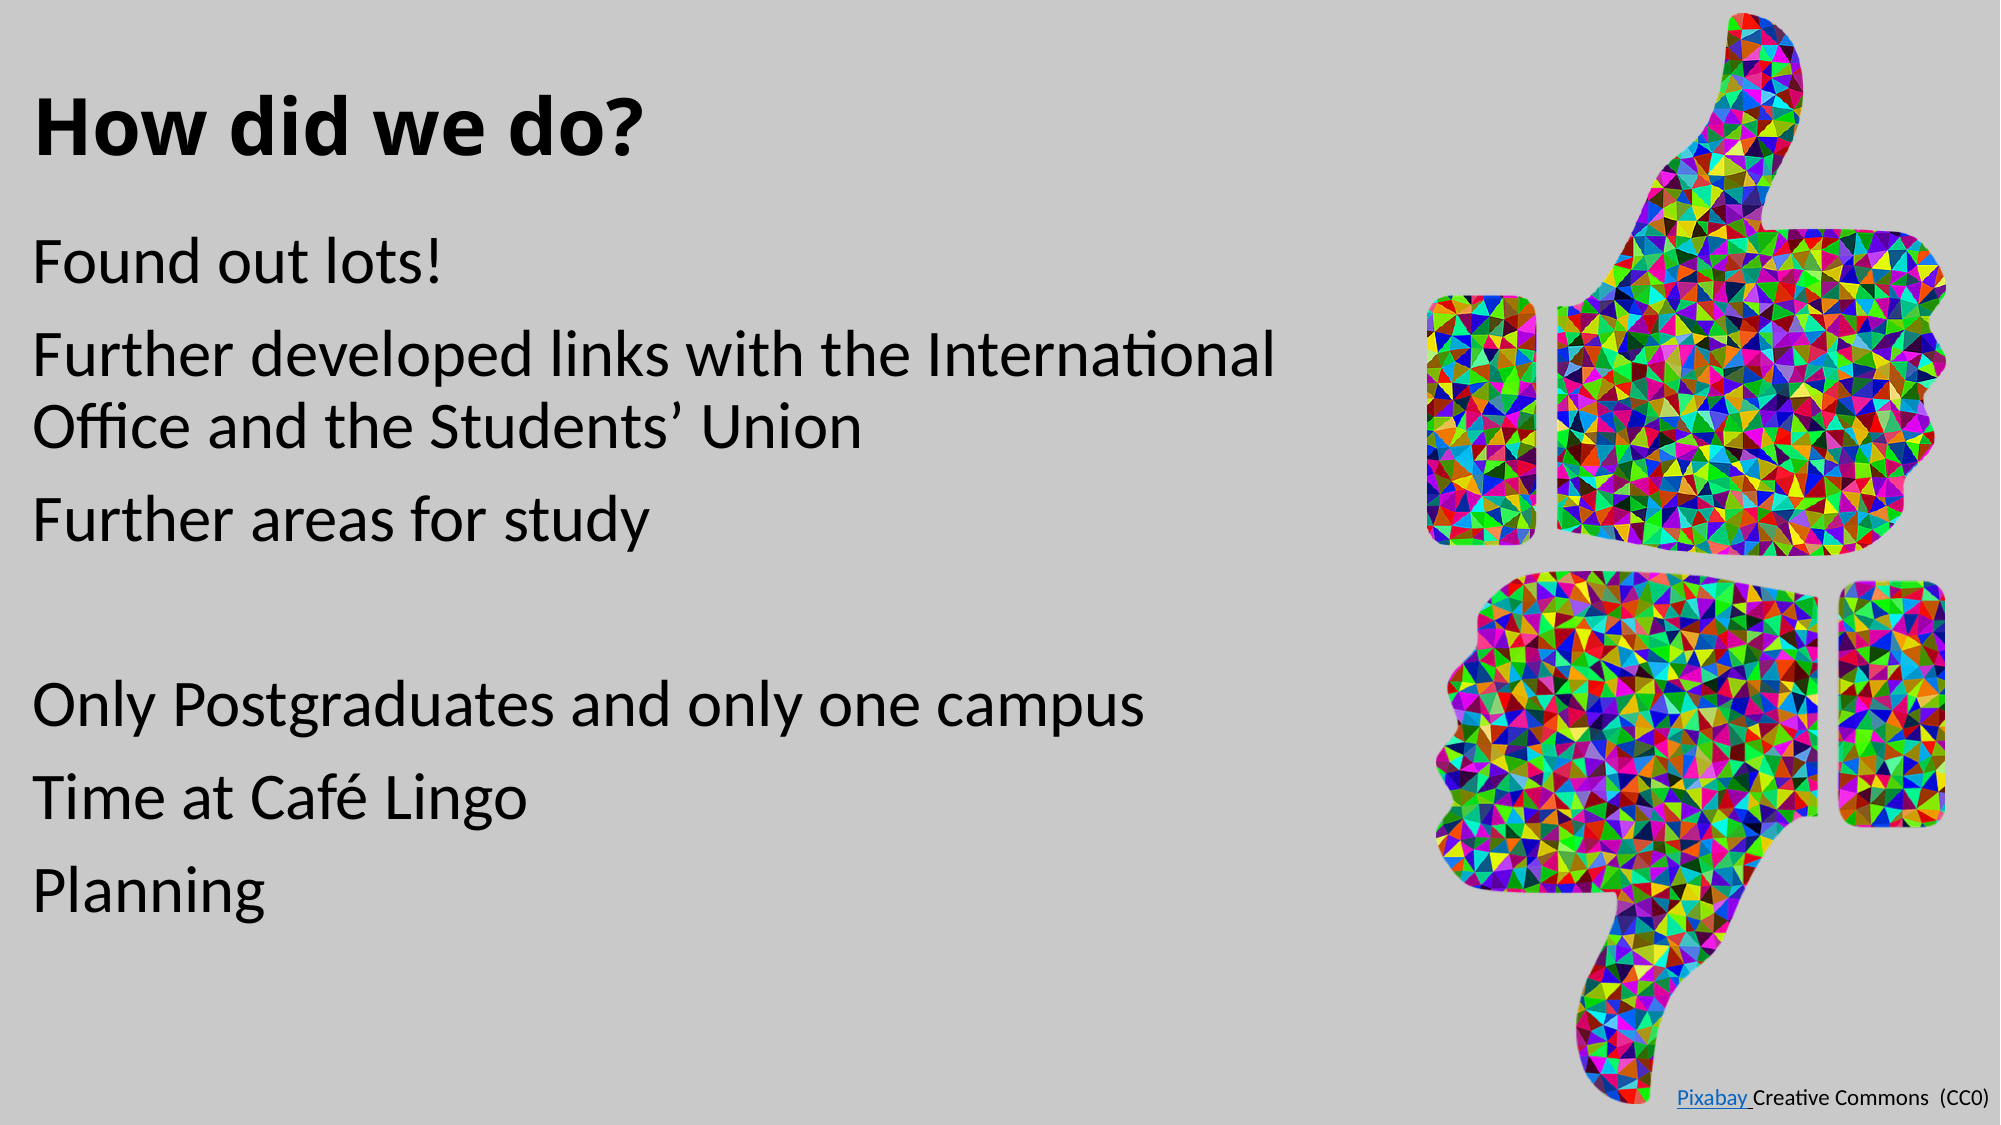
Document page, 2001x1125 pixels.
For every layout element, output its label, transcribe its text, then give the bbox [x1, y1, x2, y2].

text_box Pixabay Creative Commons (CC0) [1662, 1075, 2000, 1118]
picture [1427, 13, 1946, 556]
picture [1435, 570, 1945, 1104]
list Found out lots! Further developed links with the International Office and the Students’ Union Further areas for study Only Postgraduates and only one campus Time at Café Lingo Planning [17, 218, 1382, 1032]
title How did we do? [17, 0, 663, 180]
